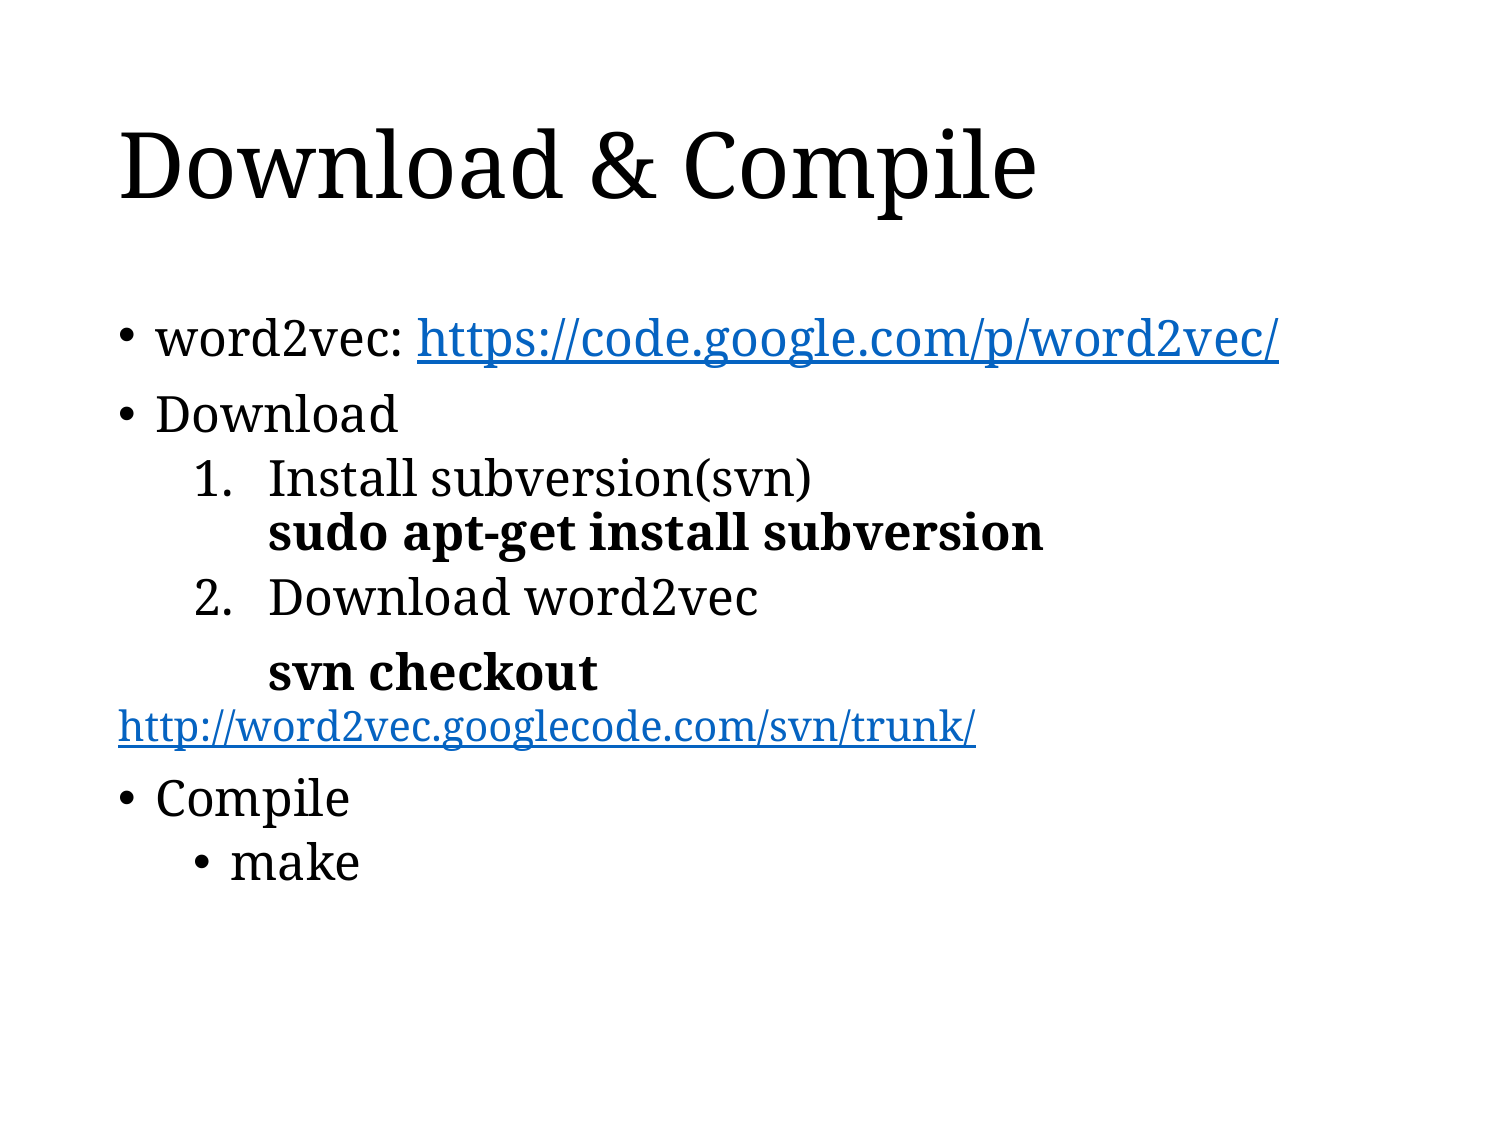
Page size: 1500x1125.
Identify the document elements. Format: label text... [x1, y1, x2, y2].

list word2vec: https://code.google.com/p/word2vec/ Download Install subversion(svn) sudo apt-get install subversion Download word2vec svn checkout http://word2vec.googlecode.com/svn/trunk/ Compile make [103, 299, 1397, 1014]
title Download & Compile [103, 59, 1397, 278]
